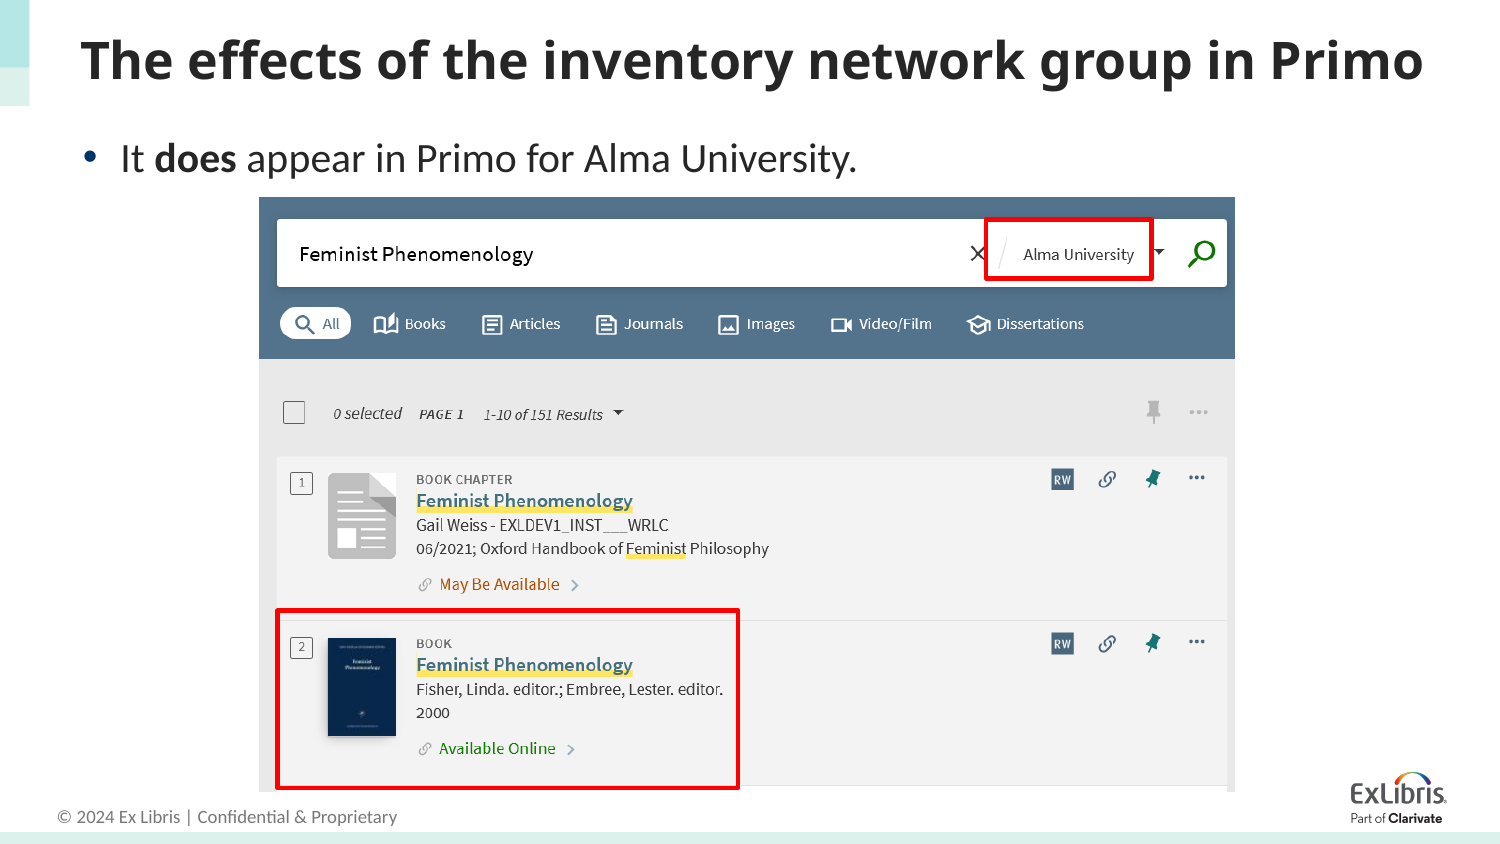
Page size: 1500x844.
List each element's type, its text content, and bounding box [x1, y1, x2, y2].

picture [259, 197, 1236, 793]
picture [1351, 772, 1447, 823]
title The effects of the inventory network group in Primo [64, 11, 1447, 107]
list It does appear in Primo for Alma University. [67, 123, 1427, 316]
